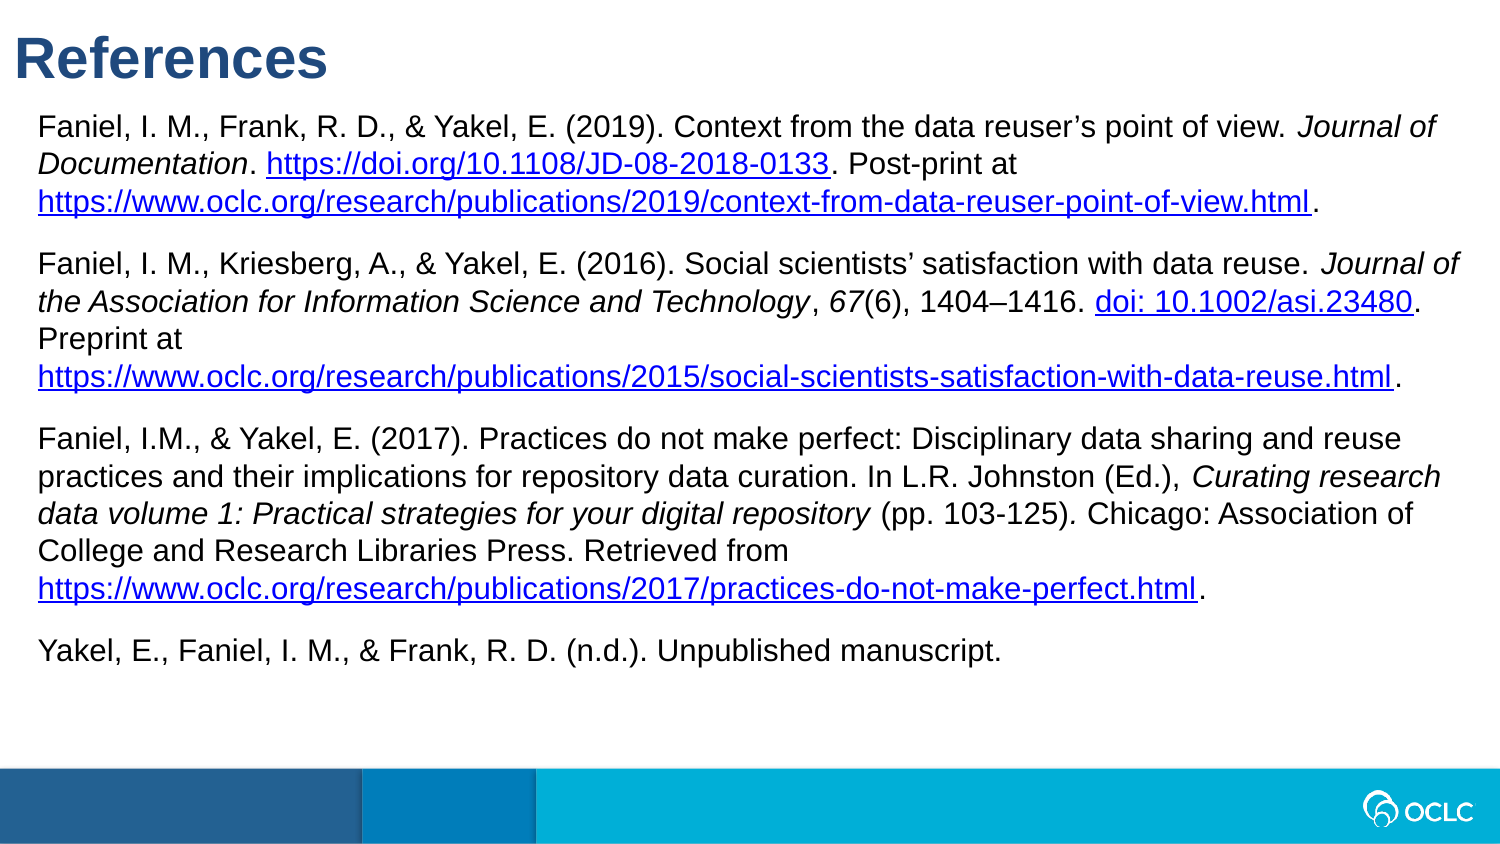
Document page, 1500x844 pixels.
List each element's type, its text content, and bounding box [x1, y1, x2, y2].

list References [0, 12, 1385, 100]
text_box Faniel, I. M., Frank, R. D., & Yakel, E. (2019). Context from the data reuser’s point of view. Journal of Documentation. https://doi.org/10.1108/JD-08-2018-0133. Post-print at https://www.oclc.org/research/publications/2019/context-from-data-reuser-point-of-view.html. Faniel, I. M., Kriesberg, A., & Yakel, E. (2016). Social scientists’ satisfaction with data reuse. Journal of the Association for Information Science and Technology, 67(6), 1404–1416. doi: 10.1002/asi.23480. Preprint at https://www.oclc.org/research/publications/2015/social-scientists-satisfaction-with-data-reuse.html. Faniel, I.M., & Yakel, E. (2017). Practices do not make perfect: Disciplinary data sharing and reuse practices and their implications for repository data curation. In L.R. Johnston (Ed.), Curating research data volume 1: Practical strategies for your digital repository (pp. 103-125). Chicago: Association of College and Research Libraries Press. Retrieved from https://www.oclc.org/research/publications/2017/practices-do-not-make-perfect.html. Yakel, E., Faniel, I. M., & Frank, R. D. (n.d.). Unpublished manuscript. [22, 98, 1475, 676]
